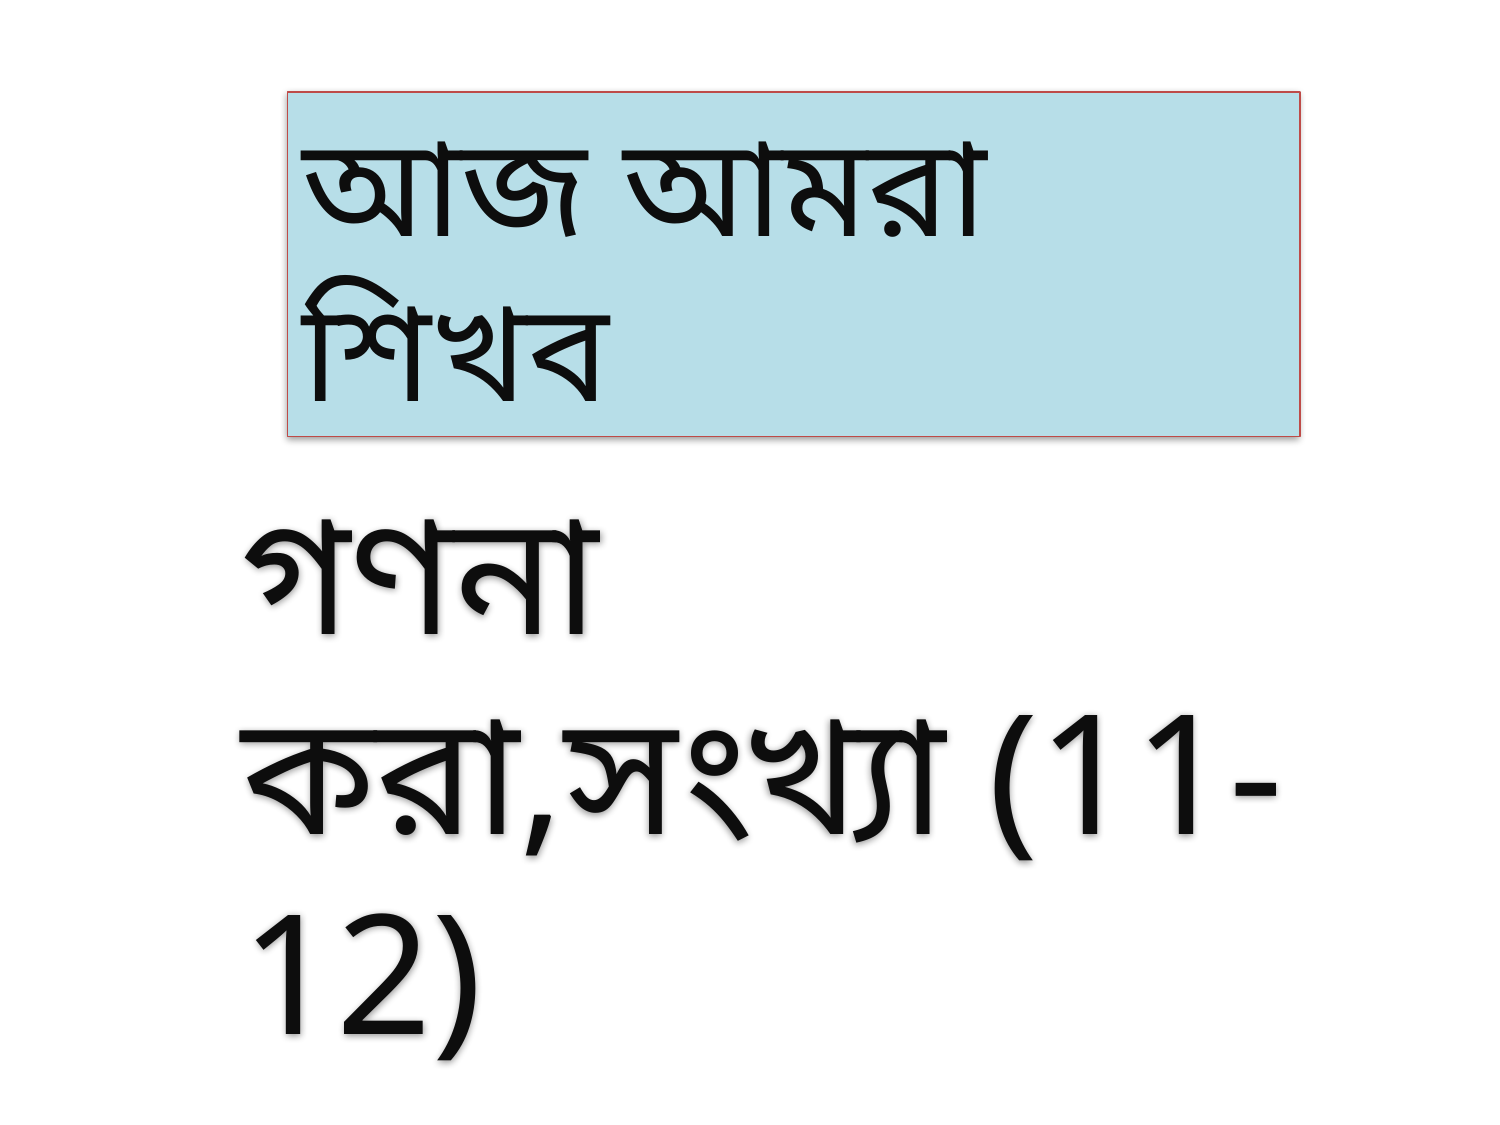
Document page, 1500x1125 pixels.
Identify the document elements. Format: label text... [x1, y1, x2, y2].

text_box গণনা করা,সংখ্যা (11-12) [226, 459, 1361, 1076]
text_box আজ আমরা শিখব [287, 91, 1301, 437]
